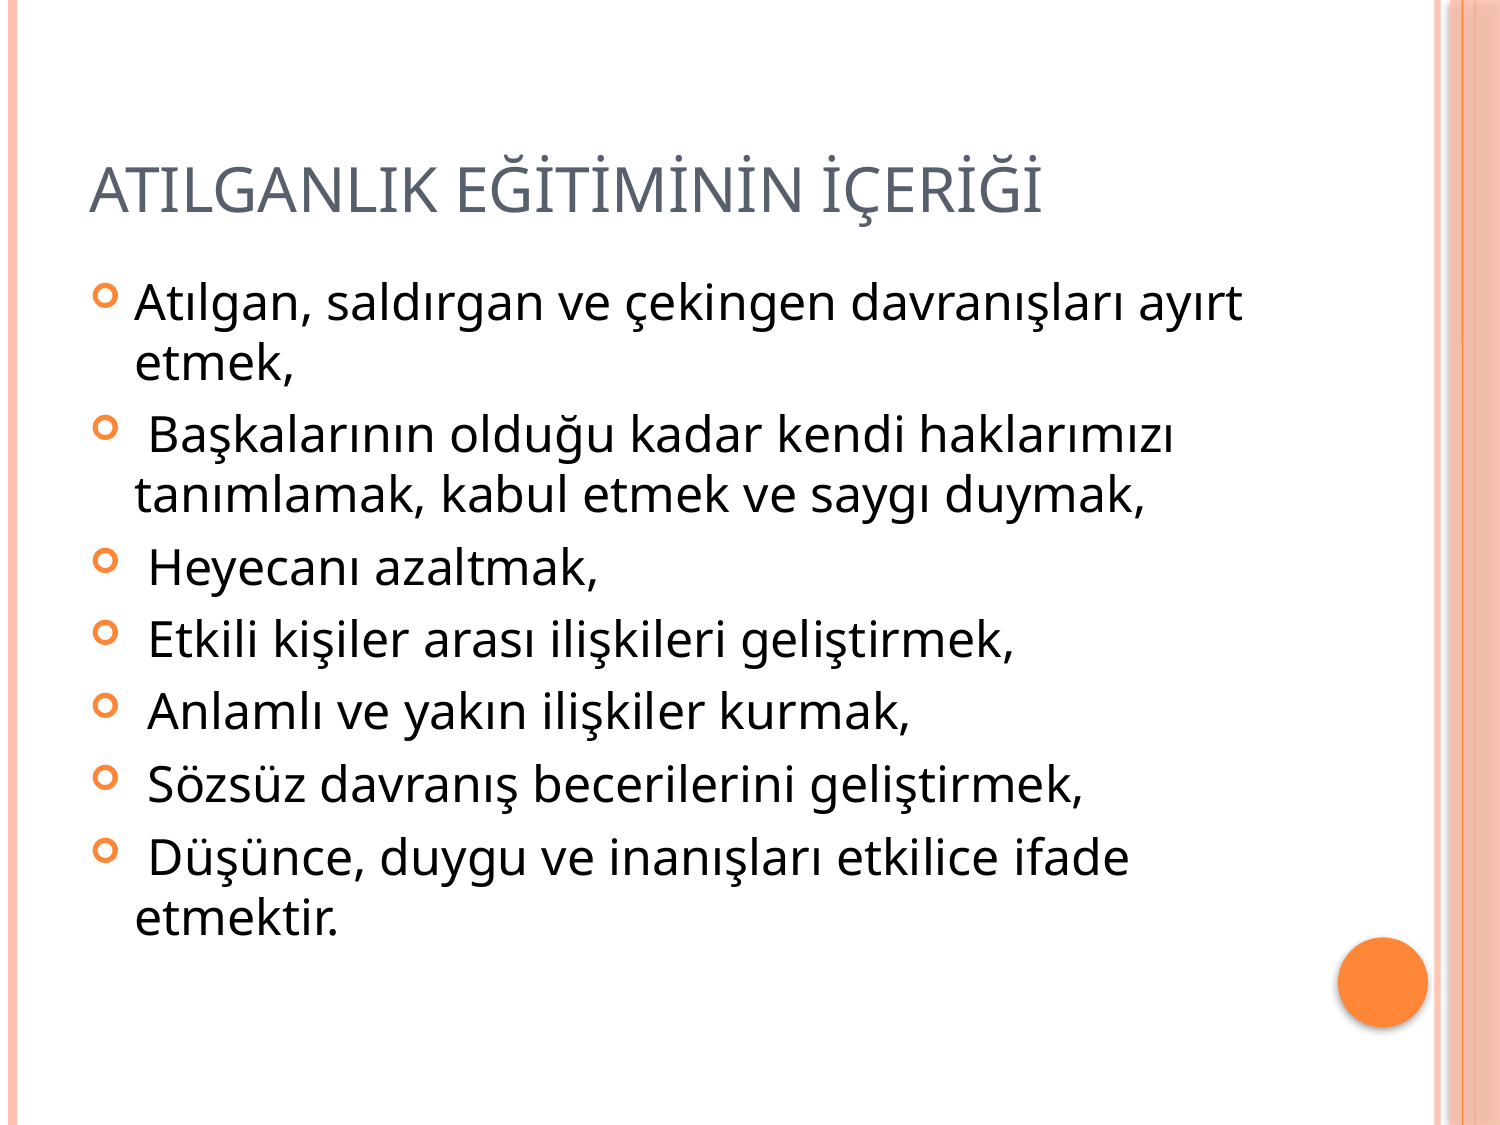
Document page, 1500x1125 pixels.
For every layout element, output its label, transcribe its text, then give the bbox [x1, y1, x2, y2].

title ATILGANLIK EĞİTİMİNİN İÇERİĞİ [75, 45, 1300, 233]
list Atılgan, saldırgan ve çekingen davranışları ayırt etmek, Başkalarının olduğu kadar kendi haklarımızı tanımlamak, kabul etmek ve saygı duymak, Heyecanı azaltmak, Etkili kişiler arası ilişkileri geliştirmek, Anlamlı ve yakın ilişkiler kurmak, Sözsüz davranış becerilerini geliştirmek, Düşünce, duygu ve inanışları etkilice ifade etmektir. [75, 262, 1300, 1062]
